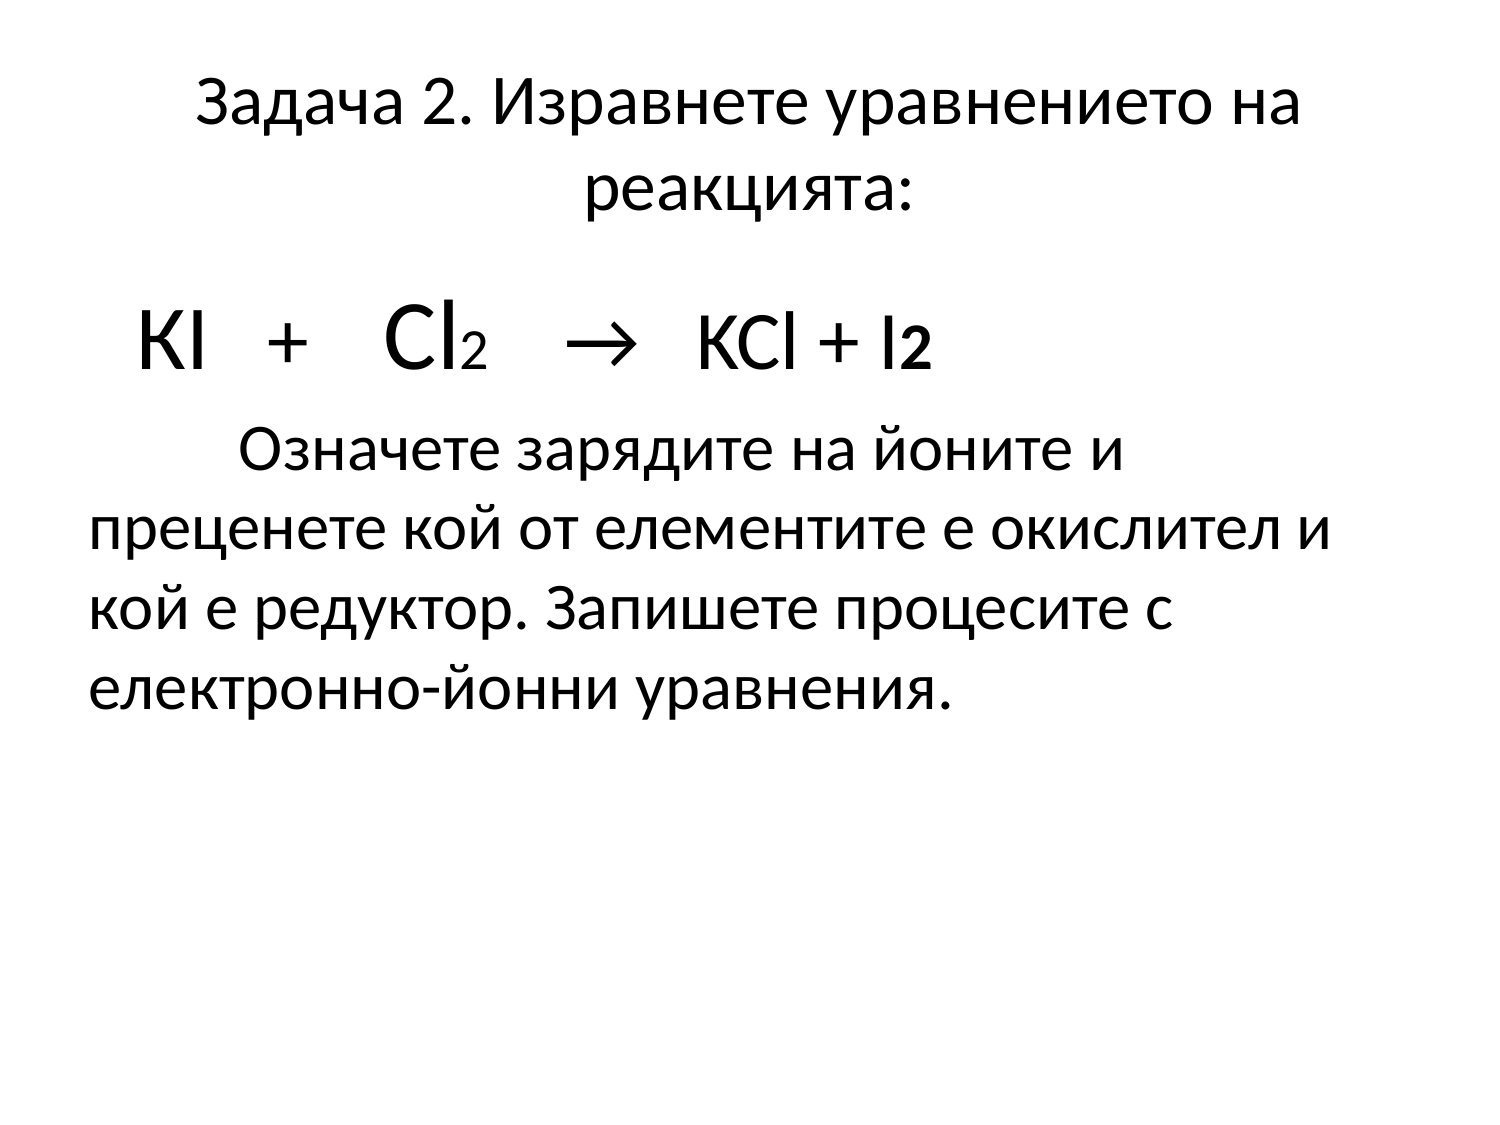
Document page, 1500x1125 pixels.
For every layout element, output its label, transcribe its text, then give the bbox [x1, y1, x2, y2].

list КI + Сl2 → KCl + I2 Oзначете зарядите на йоните и преценете кой от елементите е окислител и кой е редуктор. Запишете процесите с електронно-йонни уравнения. [17, 262, 1425, 916]
title Задача 2. Изравнете уравнението на реакцията: [75, 45, 1425, 233]
